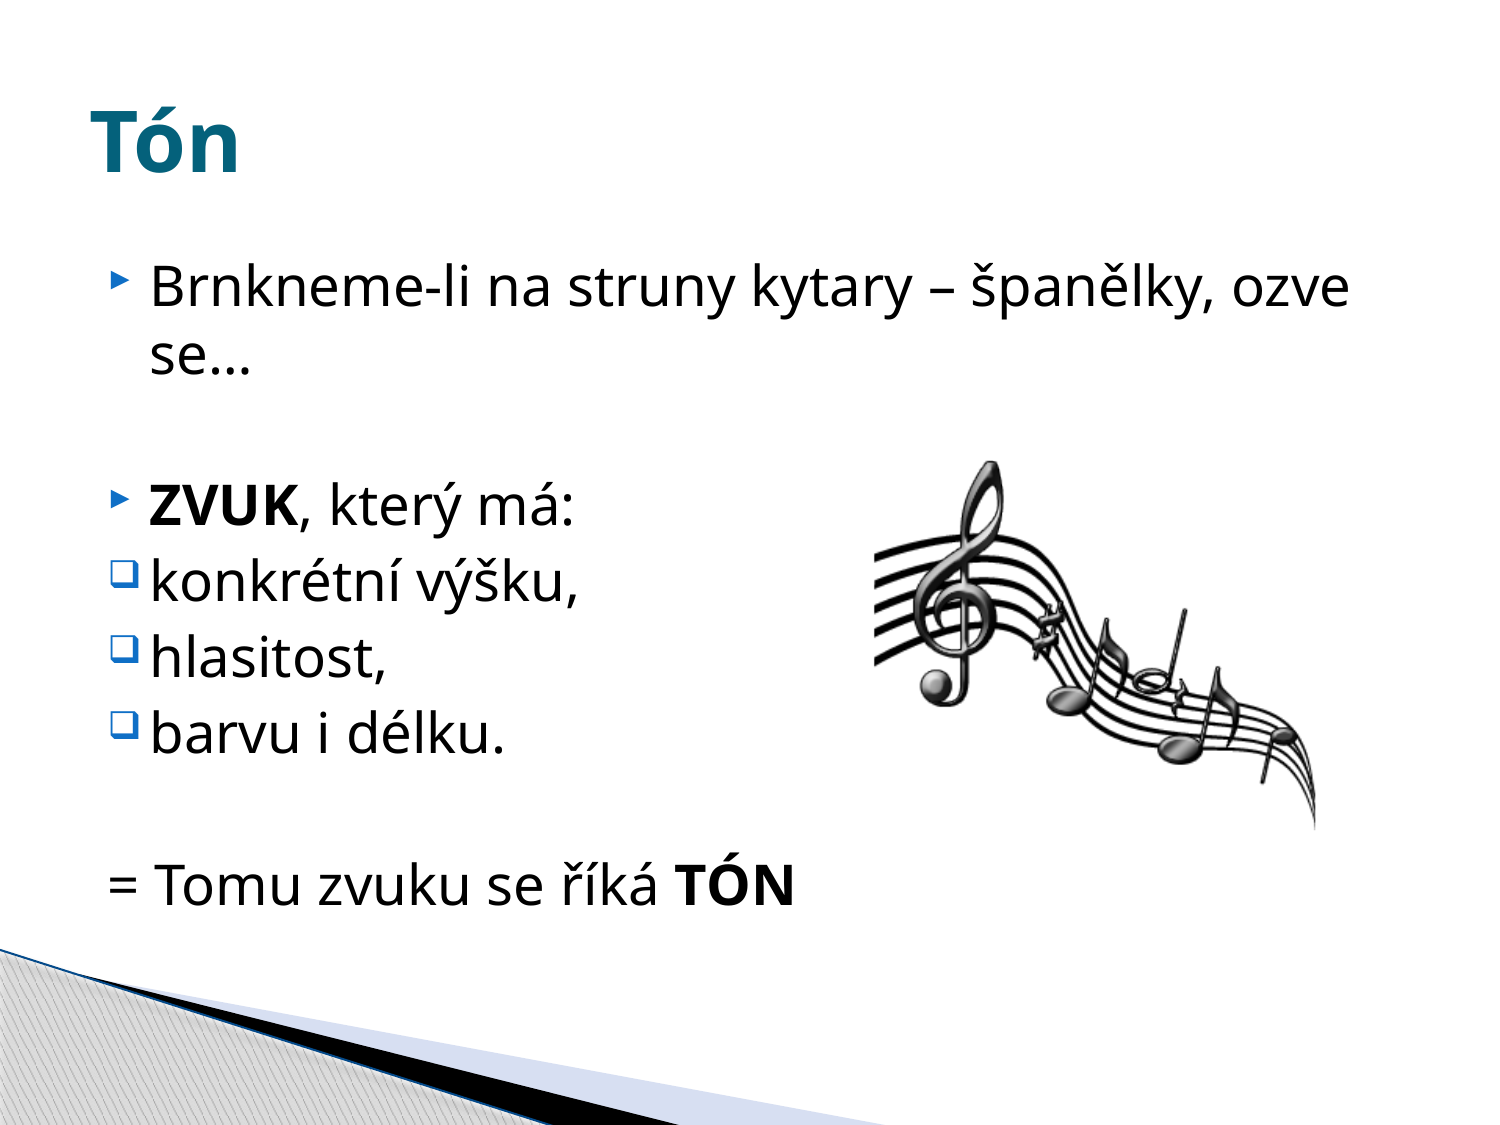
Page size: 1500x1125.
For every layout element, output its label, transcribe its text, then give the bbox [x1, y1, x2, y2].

title Tón [75, 45, 1425, 233]
list Brnkneme-li na struny kytary – španělky, ozve se… ZVUK, který má: konkrétní výšku, hlasitost, barvu i délku. = Tomu zvuku se říká TÓN [75, 243, 1425, 986]
picture [867, 444, 1319, 895]
